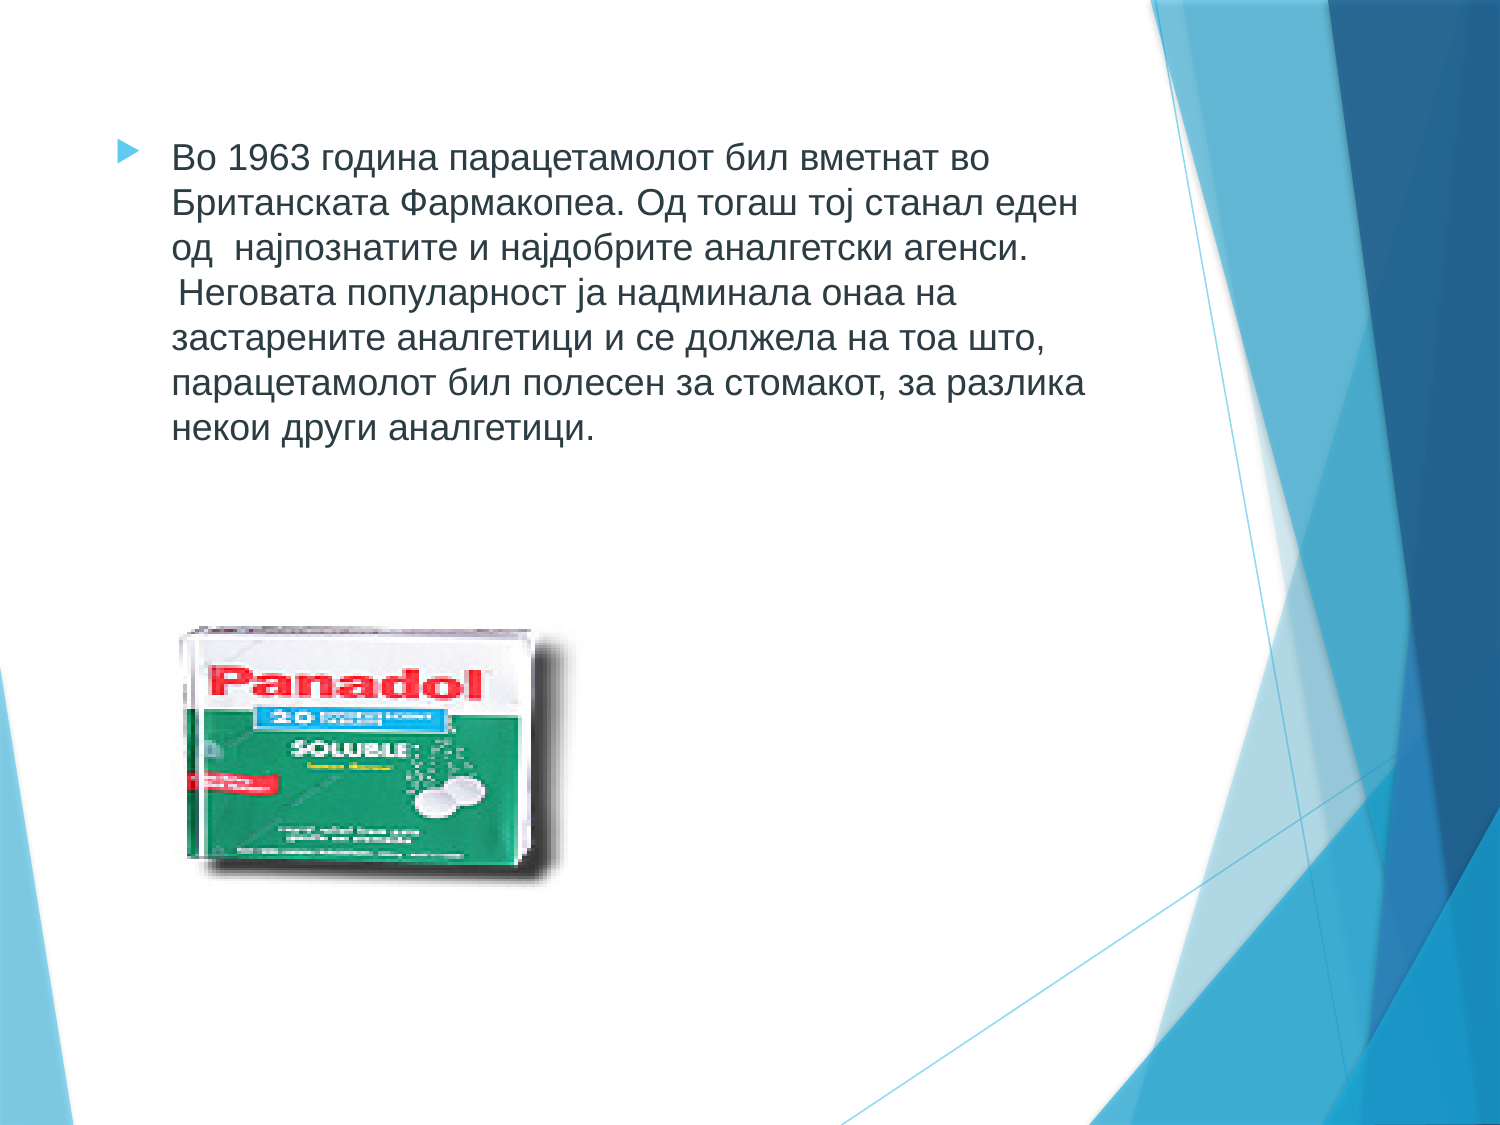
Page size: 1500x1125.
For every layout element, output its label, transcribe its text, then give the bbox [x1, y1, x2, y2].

list Во 1963 година парацетамолот бил вметнат во Британската Фармакопеа. Од тогаш тој станал еден од најпознатите и најдобрите аналгетски агенси. Неговата популарност ја надминала онаа на застарените аналгетици и се должела на тоа што, парацетамолот бил полесен за стомакот, за разлика некои други аналгетици. [99, 125, 1142, 992]
picture [170, 621, 586, 894]
